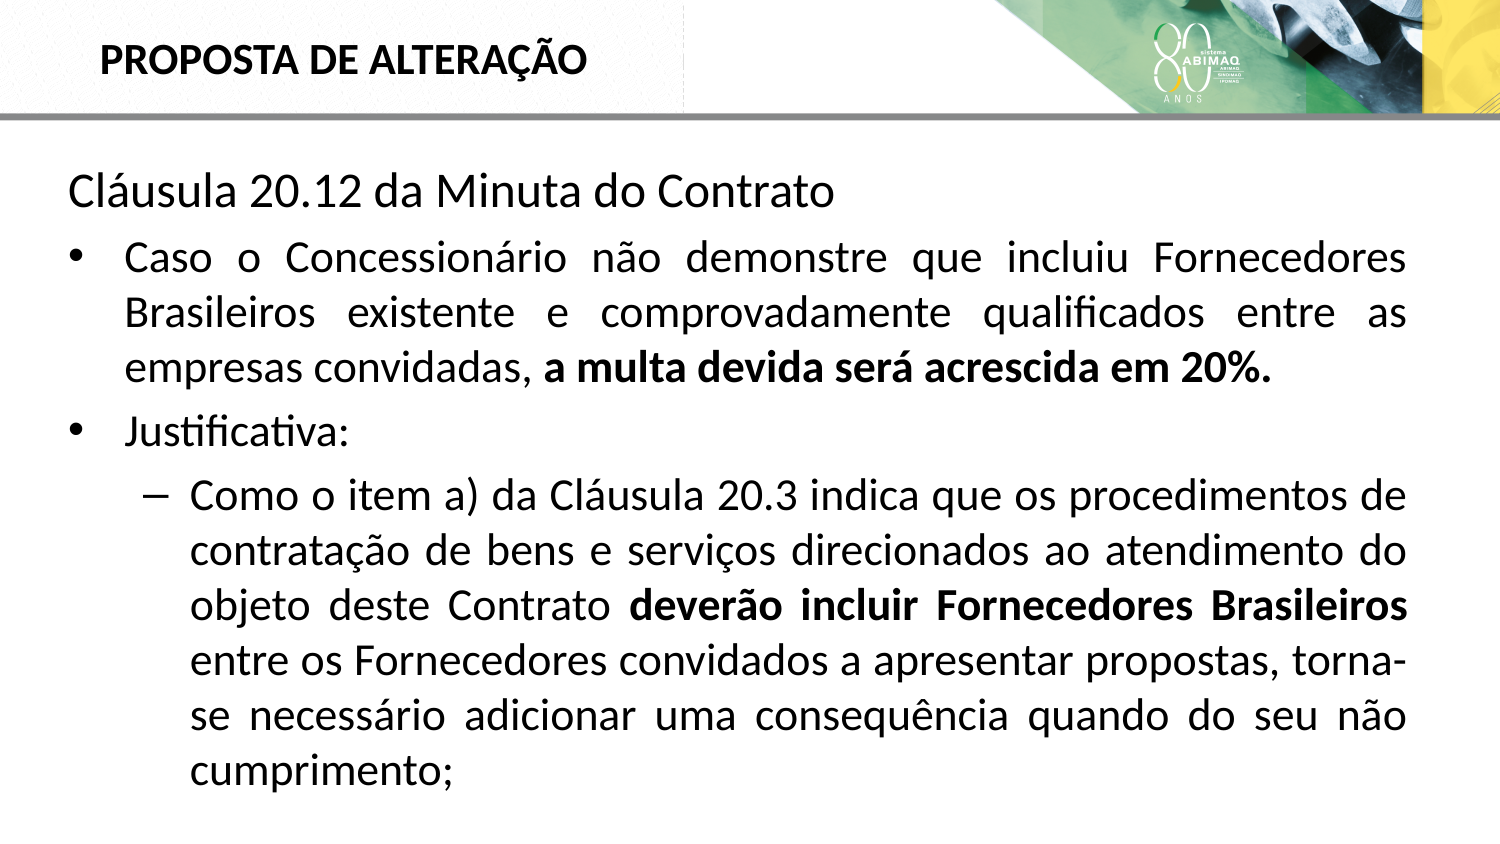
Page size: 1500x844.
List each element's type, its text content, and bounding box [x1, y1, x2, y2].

picture [0, 0, 1500, 120]
list Cláusula 20.12 da Minuta do Contrato Caso o Concessionário não demonstre que incluiu Fornecedores Brasileiros existente e comprovadamente qualificados entre as empresas convidadas, a multa devida será acrescida em 20%. Justificativa: Como o item a) da Cláusula 20.3 indica que os procedimentos de contratação de bens e serviços direcionados ao atendimento do objeto deste Contrato deverão incluir Fornecedores Brasileiros entre os Fornecedores convidados a apresentar propostas, torna-se necessário adicionar uma consequência quando do seu não cumprimento; [53, 150, 1424, 636]
title PROPOSTA DE ALTERAÇÃO [75, 21, 1211, 92]
